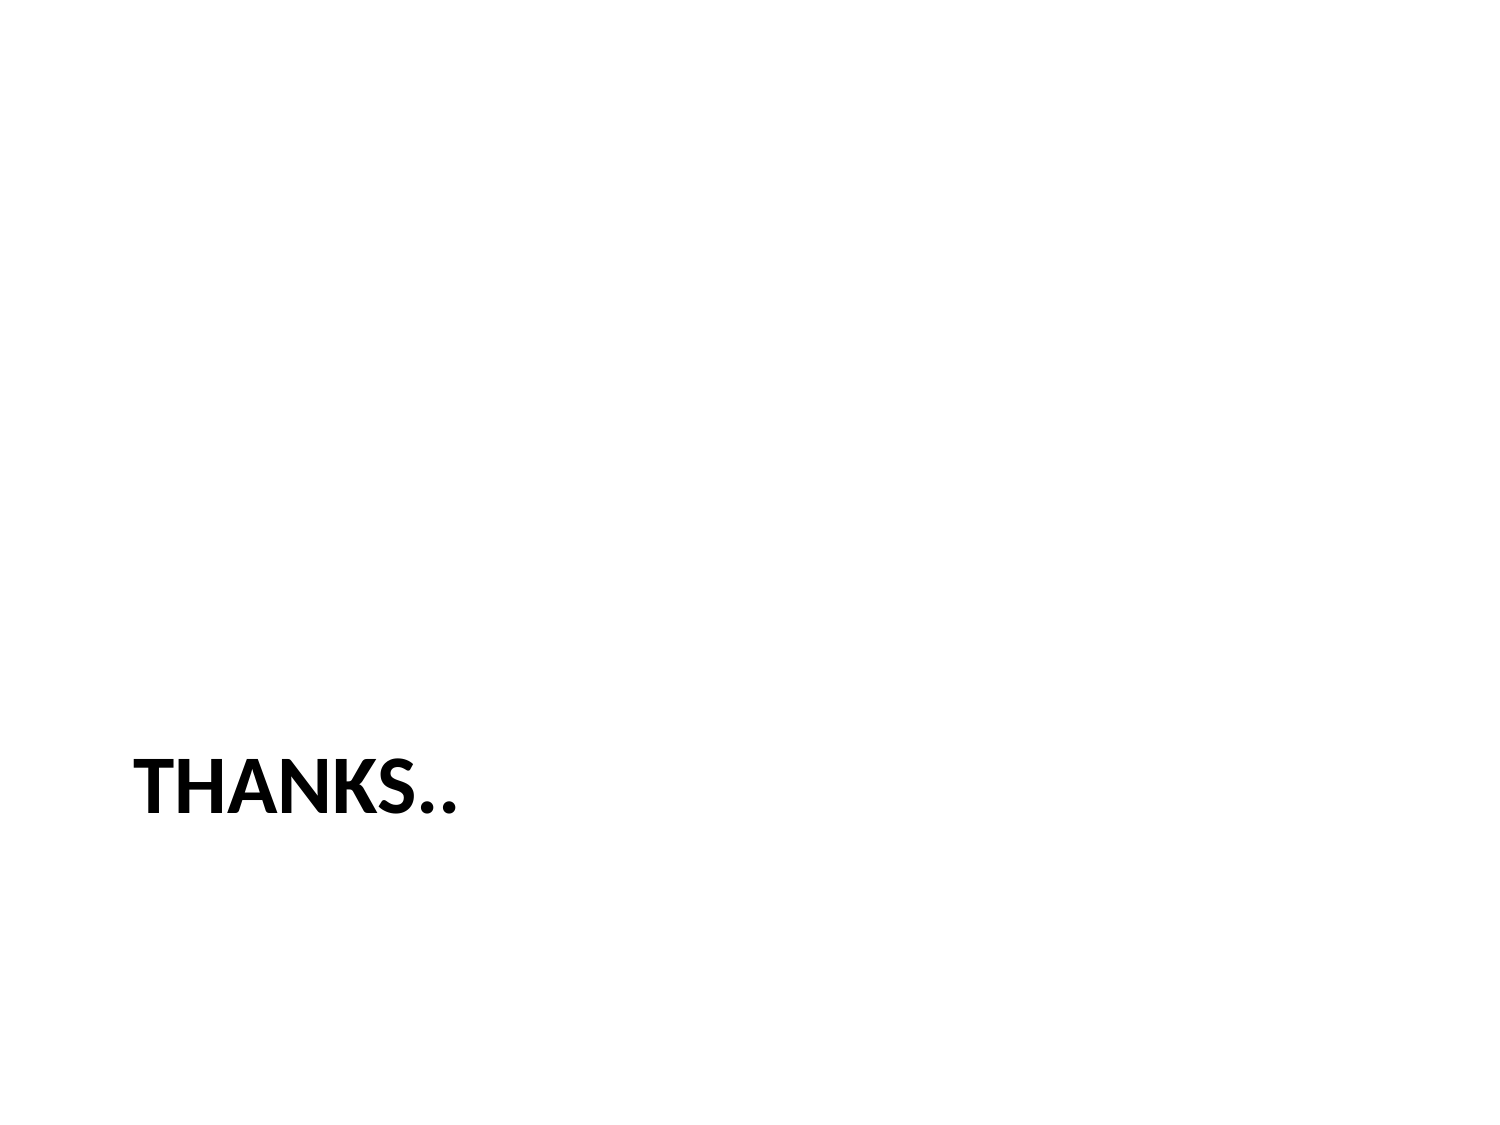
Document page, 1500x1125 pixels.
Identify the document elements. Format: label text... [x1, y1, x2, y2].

title Thanks.. [118, 722, 1394, 947]
